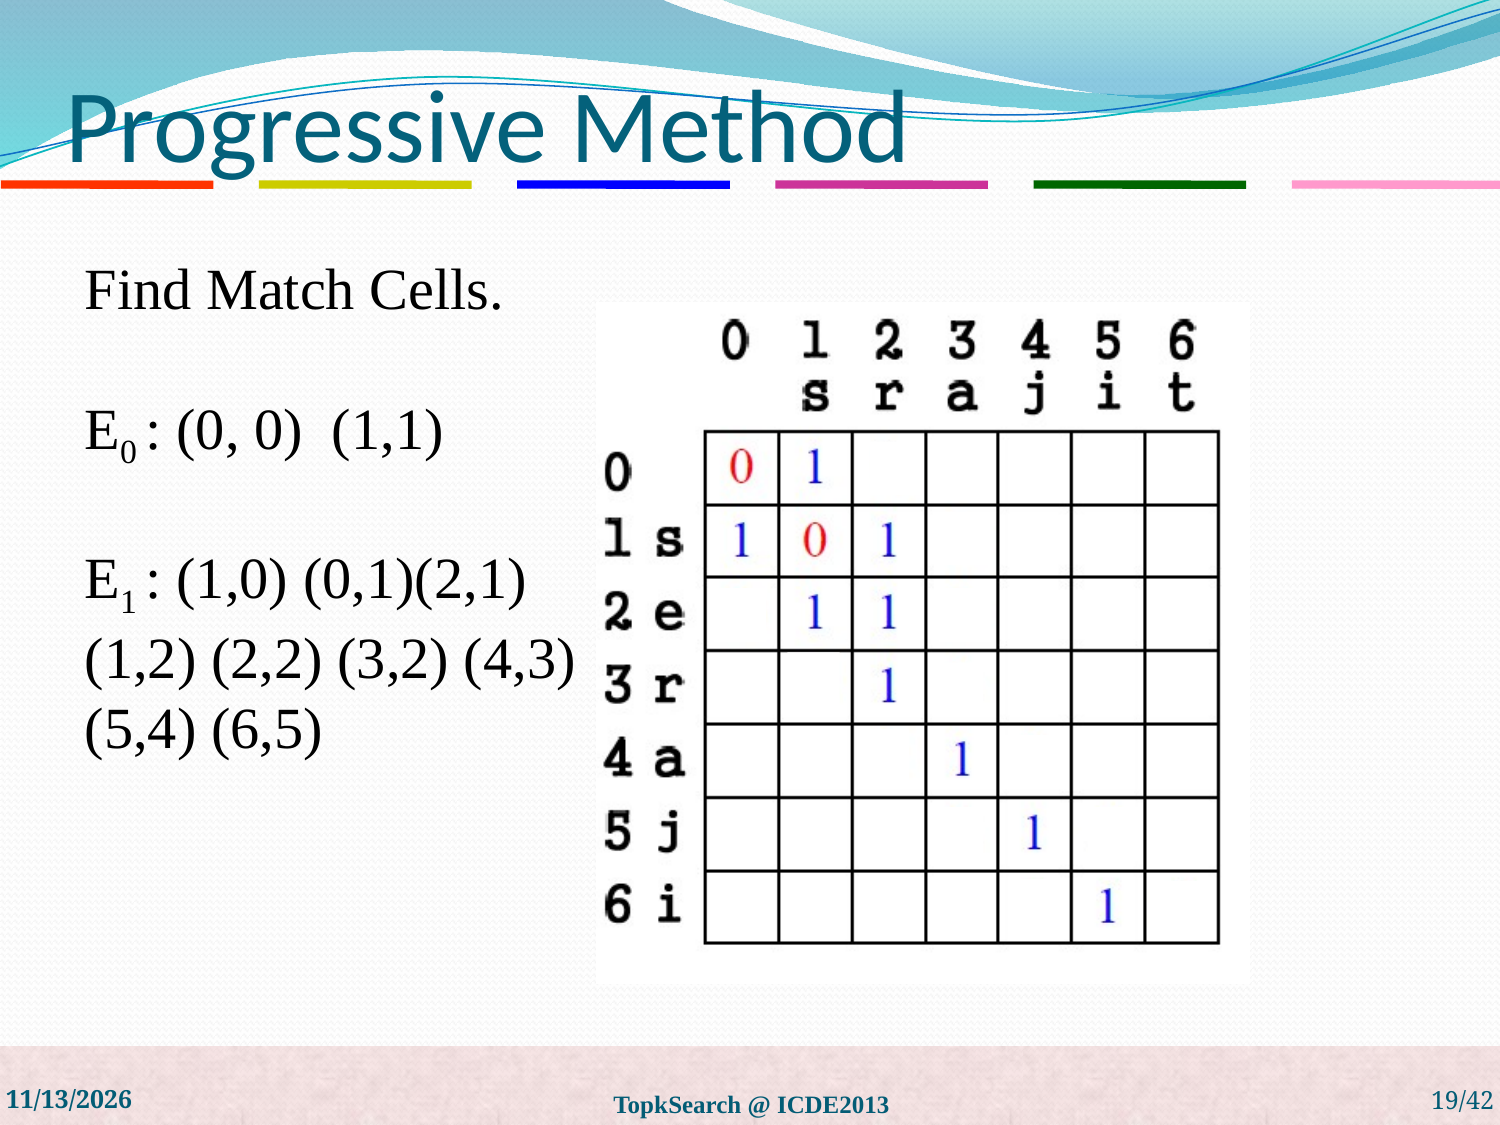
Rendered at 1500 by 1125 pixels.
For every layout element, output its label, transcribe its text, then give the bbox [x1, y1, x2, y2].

text_box Find Match Cells. E0 : (0, 0) (1,1) E1 : (1,0) (0,1)(2,1) (1,2) (2,2) (3,2) (4,3) (5,4) (6,5) [69, 243, 1275, 768]
text_box (ni j) [1250, 306, 1255, 768]
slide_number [5, 1057, 356, 1118]
picture [596, 302, 1250, 985]
slide_number 19/42 [1369, 1058, 1495, 1119]
footer TopkSearch @ ICDE2013 [613, 1058, 1164, 1119]
text_box (ni j) [590, 304, 596, 768]
title Progressive Method [64, 0, 1415, 183]
